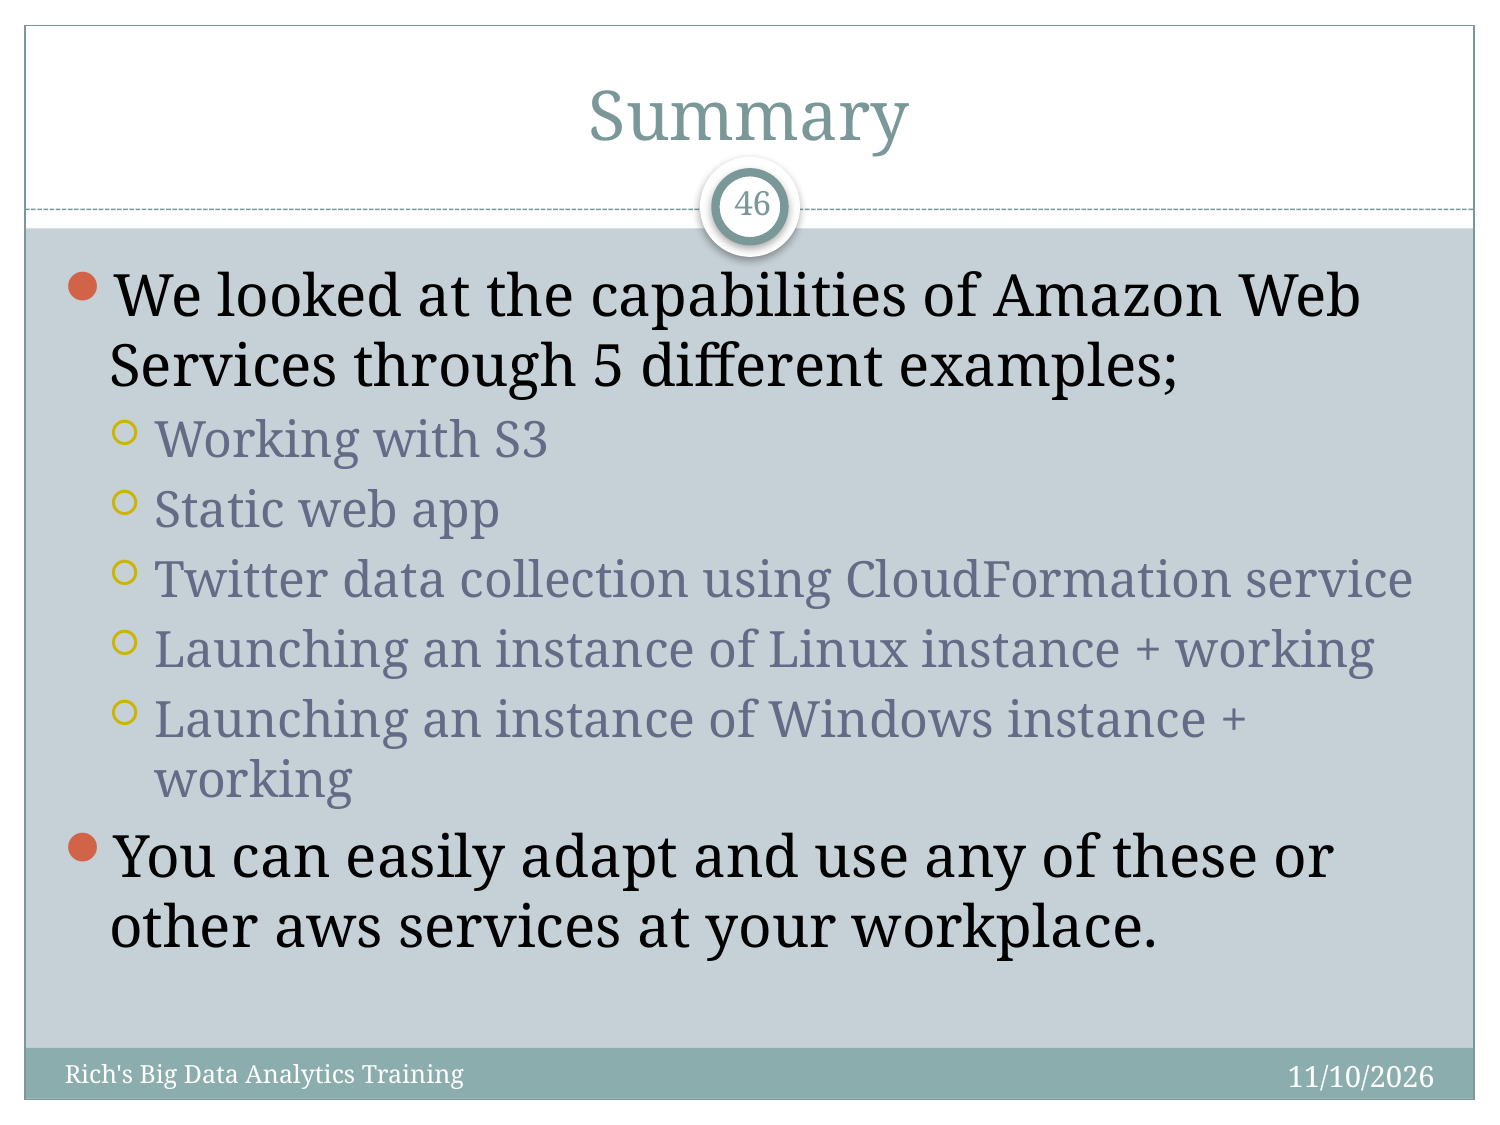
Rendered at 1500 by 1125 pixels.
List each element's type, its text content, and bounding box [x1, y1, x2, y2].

title Summary [49, 37, 1450, 162]
footer Rich's Big Data Analytics Training [50, 1051, 638, 1112]
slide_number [950, 1050, 1450, 1111]
slide_number 46 [715, 168, 791, 241]
list We looked at the capabilities of Amazon Web Services through 5 different examples; Working with S3 Static web app Twitter data collection using CloudFormation service Launching an instance of Linux instance + working Launching an instance of Windows instance + working You can easily adapt and use any of these or other aws services at your workplace. [49, 250, 1445, 1001]
